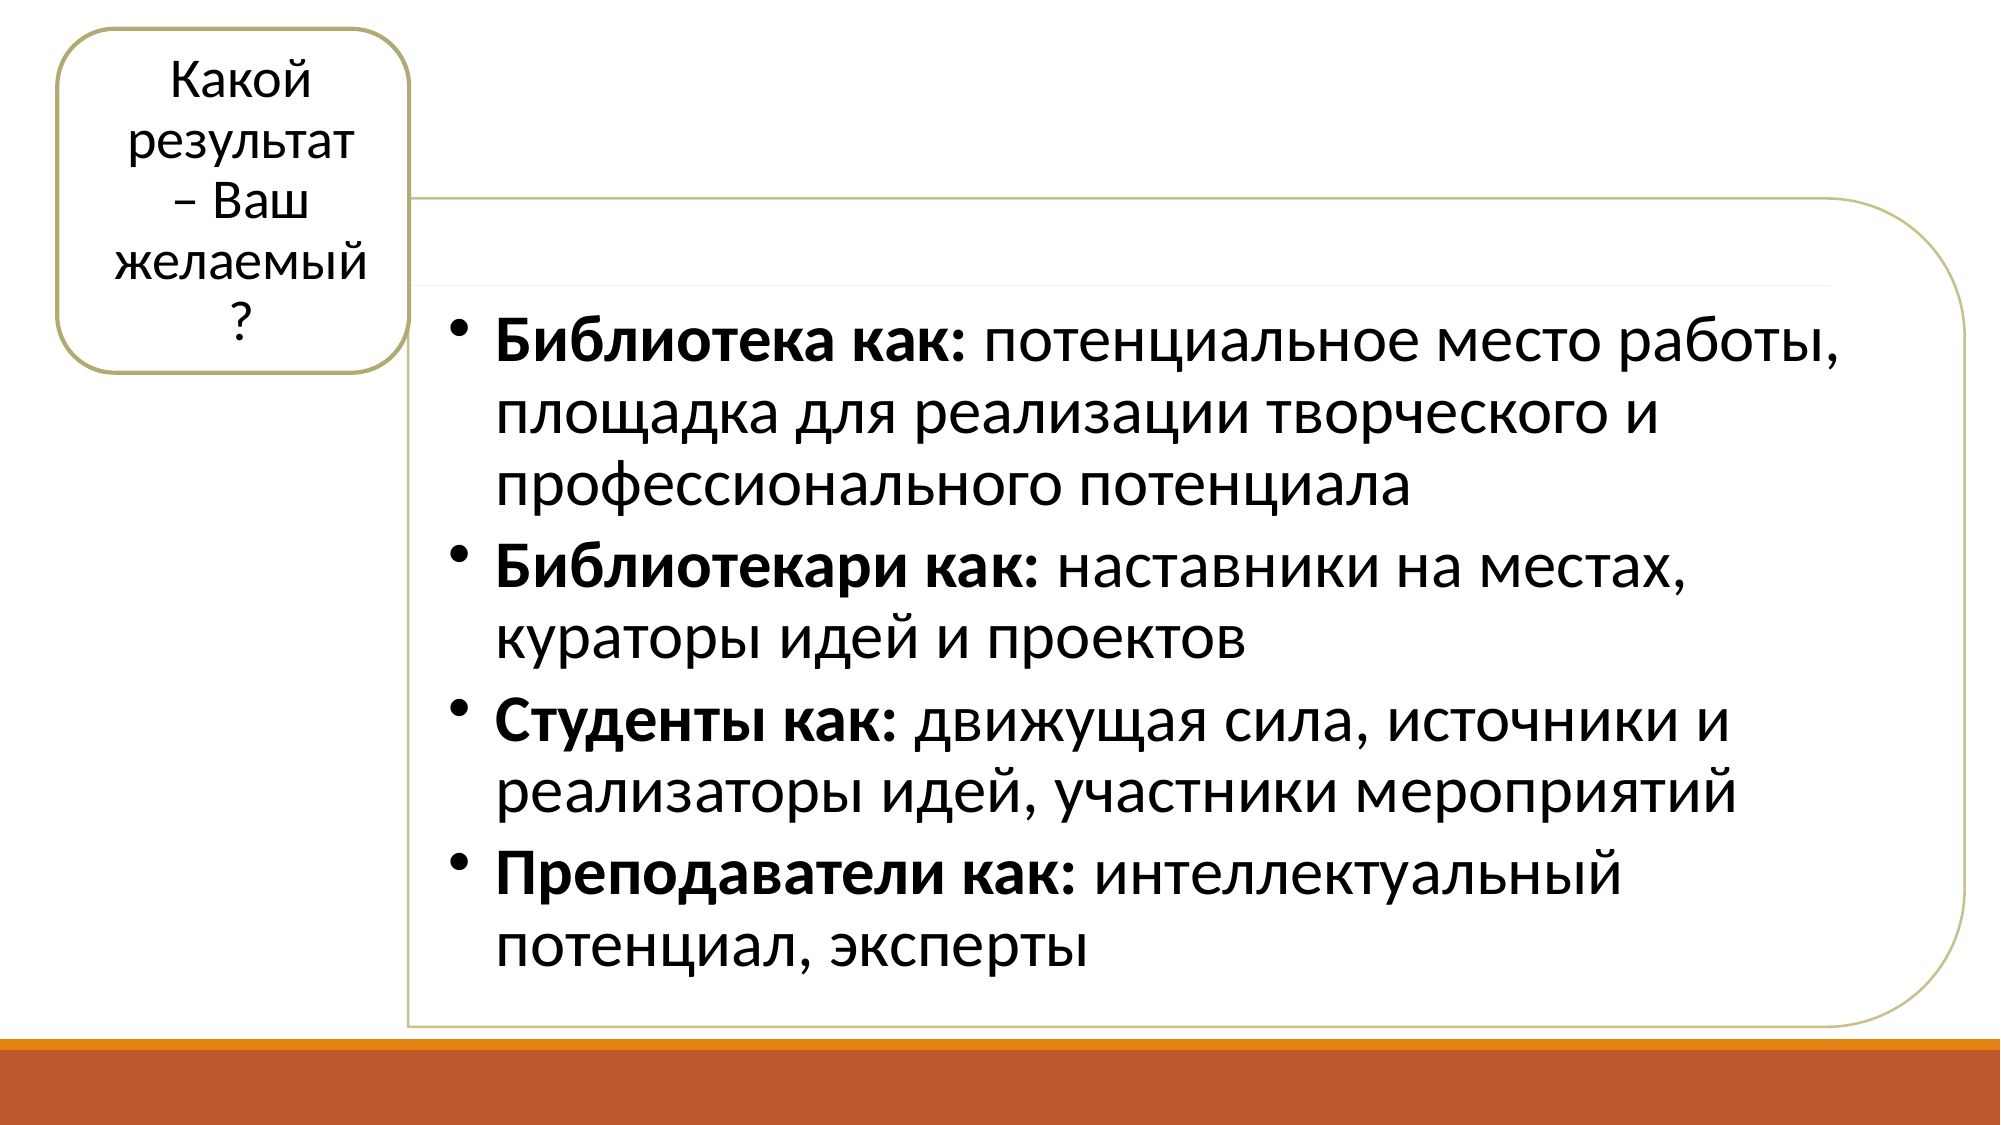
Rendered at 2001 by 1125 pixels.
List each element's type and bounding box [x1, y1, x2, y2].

list [56, 28, 1967, 1028]
